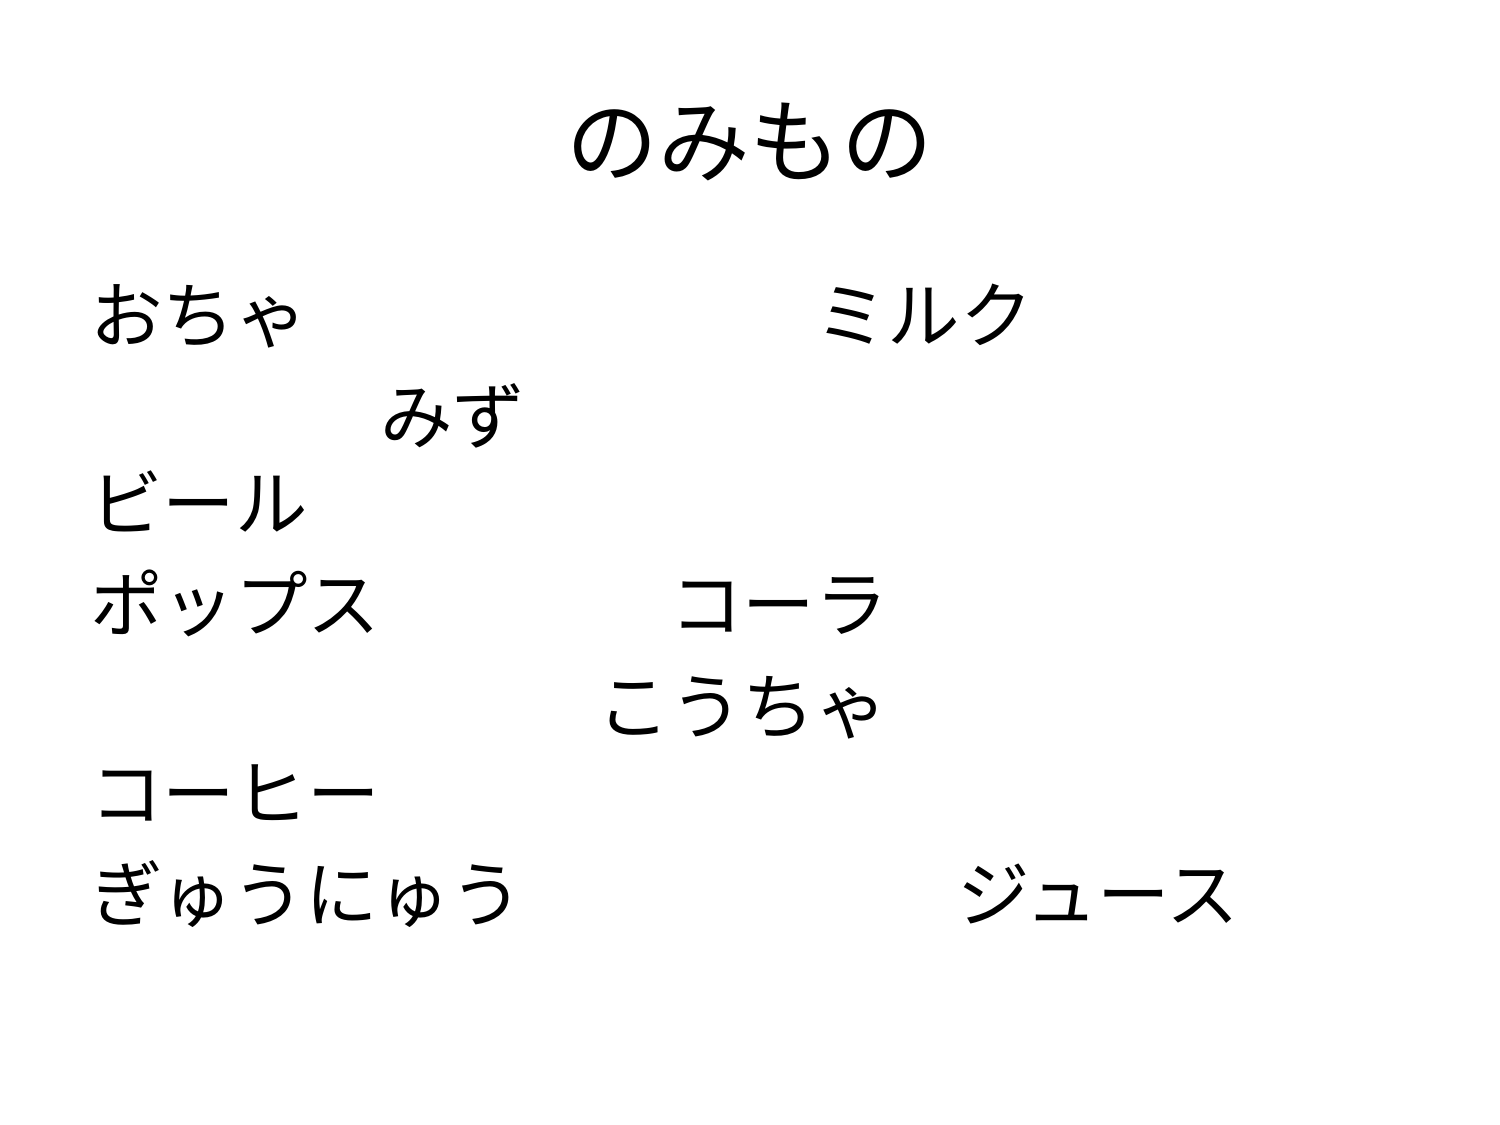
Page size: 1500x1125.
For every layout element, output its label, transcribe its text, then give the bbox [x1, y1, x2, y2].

list おちゃ ミルク みず ビール ポップス コーラ こうちゃ コーヒー ぎゅうにゅう ジュース [75, 262, 1425, 1005]
title のみもの [75, 45, 1425, 233]
